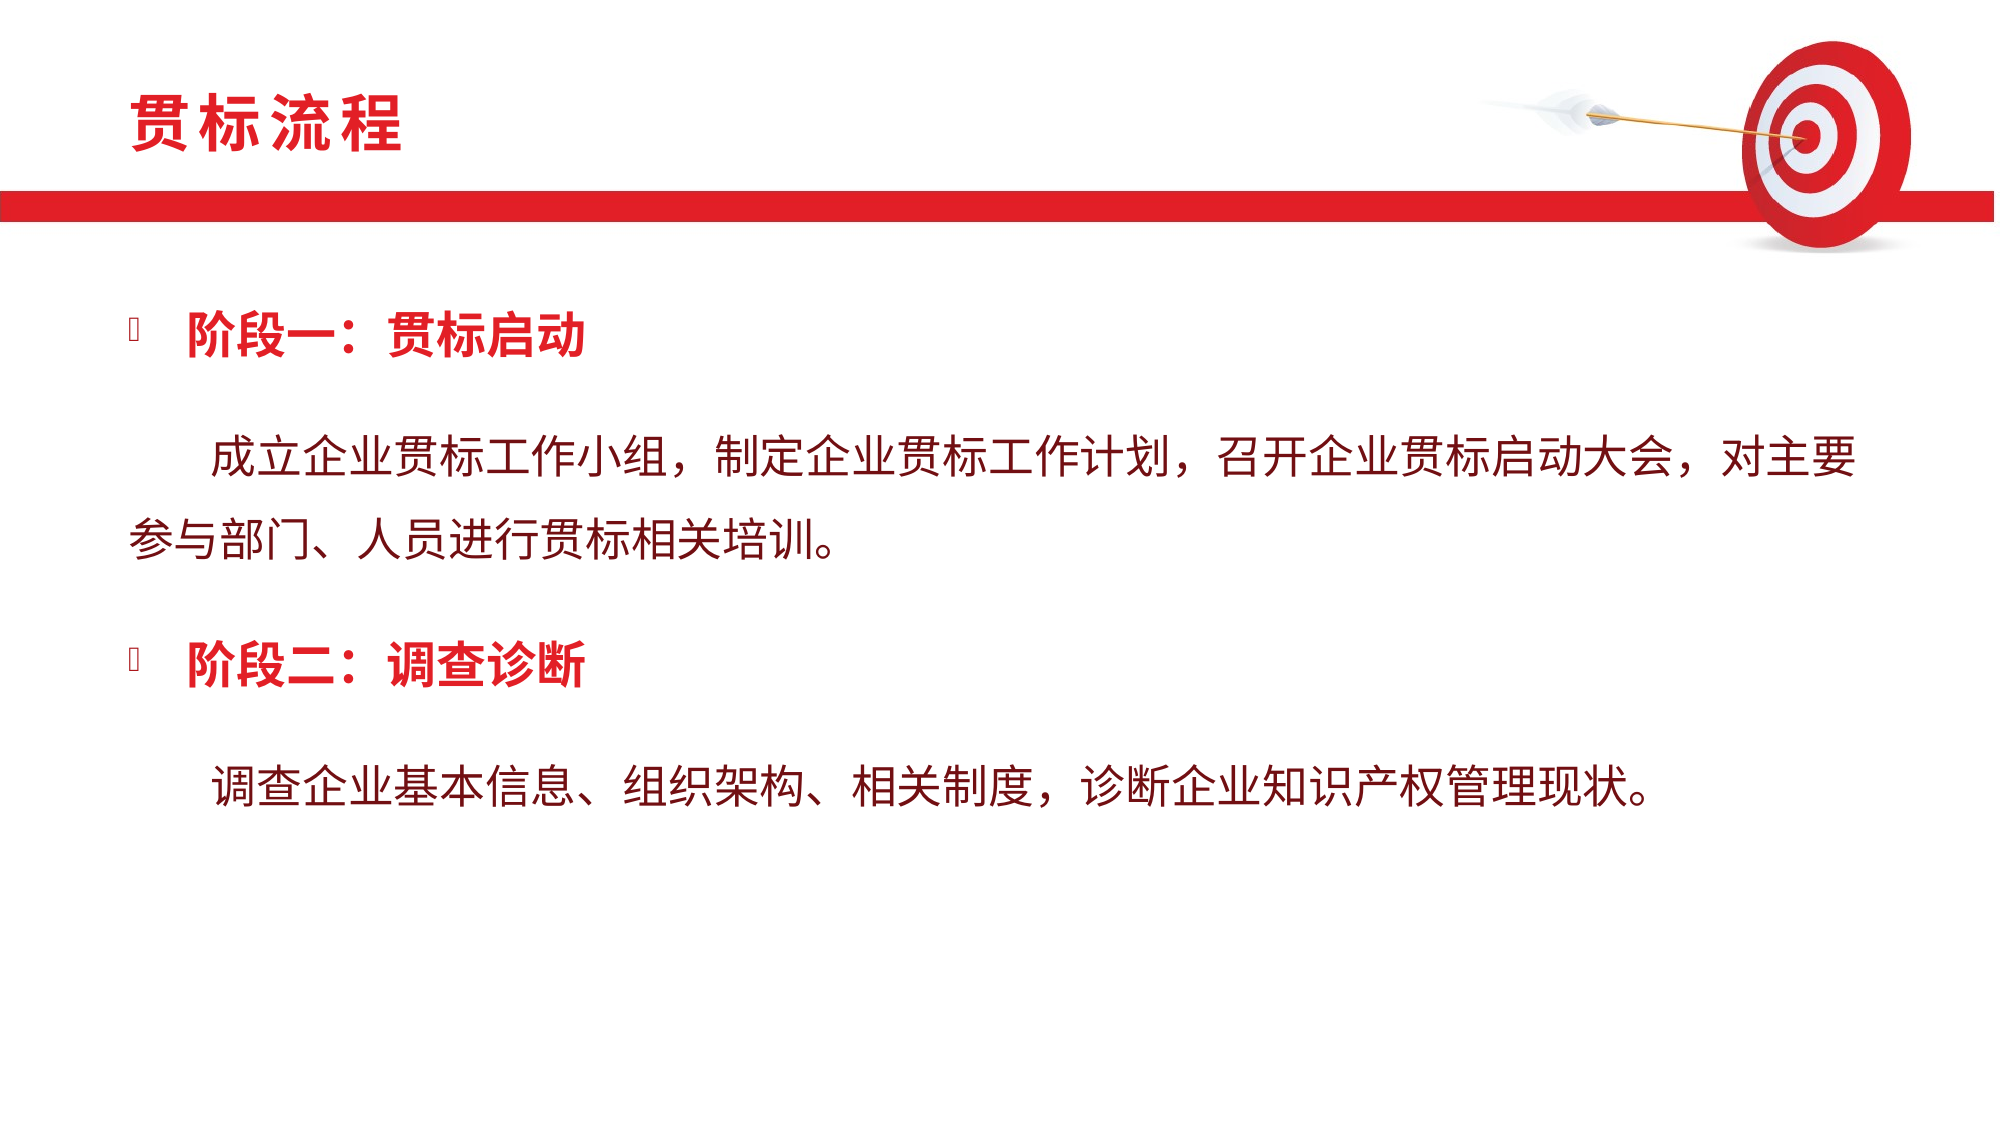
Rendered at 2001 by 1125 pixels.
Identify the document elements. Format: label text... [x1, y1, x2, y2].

list 阶段一：贯标启动 成立企业贯标工作小组，制定企业贯标工作计划，召开企业贯标启动大会，对主要参与部门、人员进行贯标相关培训。 阶段二：调查诊断 调查企业基本信息、组织架构、相关制度，诊断企业知识产权管理现状。 [113, 265, 1900, 1018]
title 贯标流程 [113, 69, 1665, 182]
picture [0, 0, 2000, 1078]
